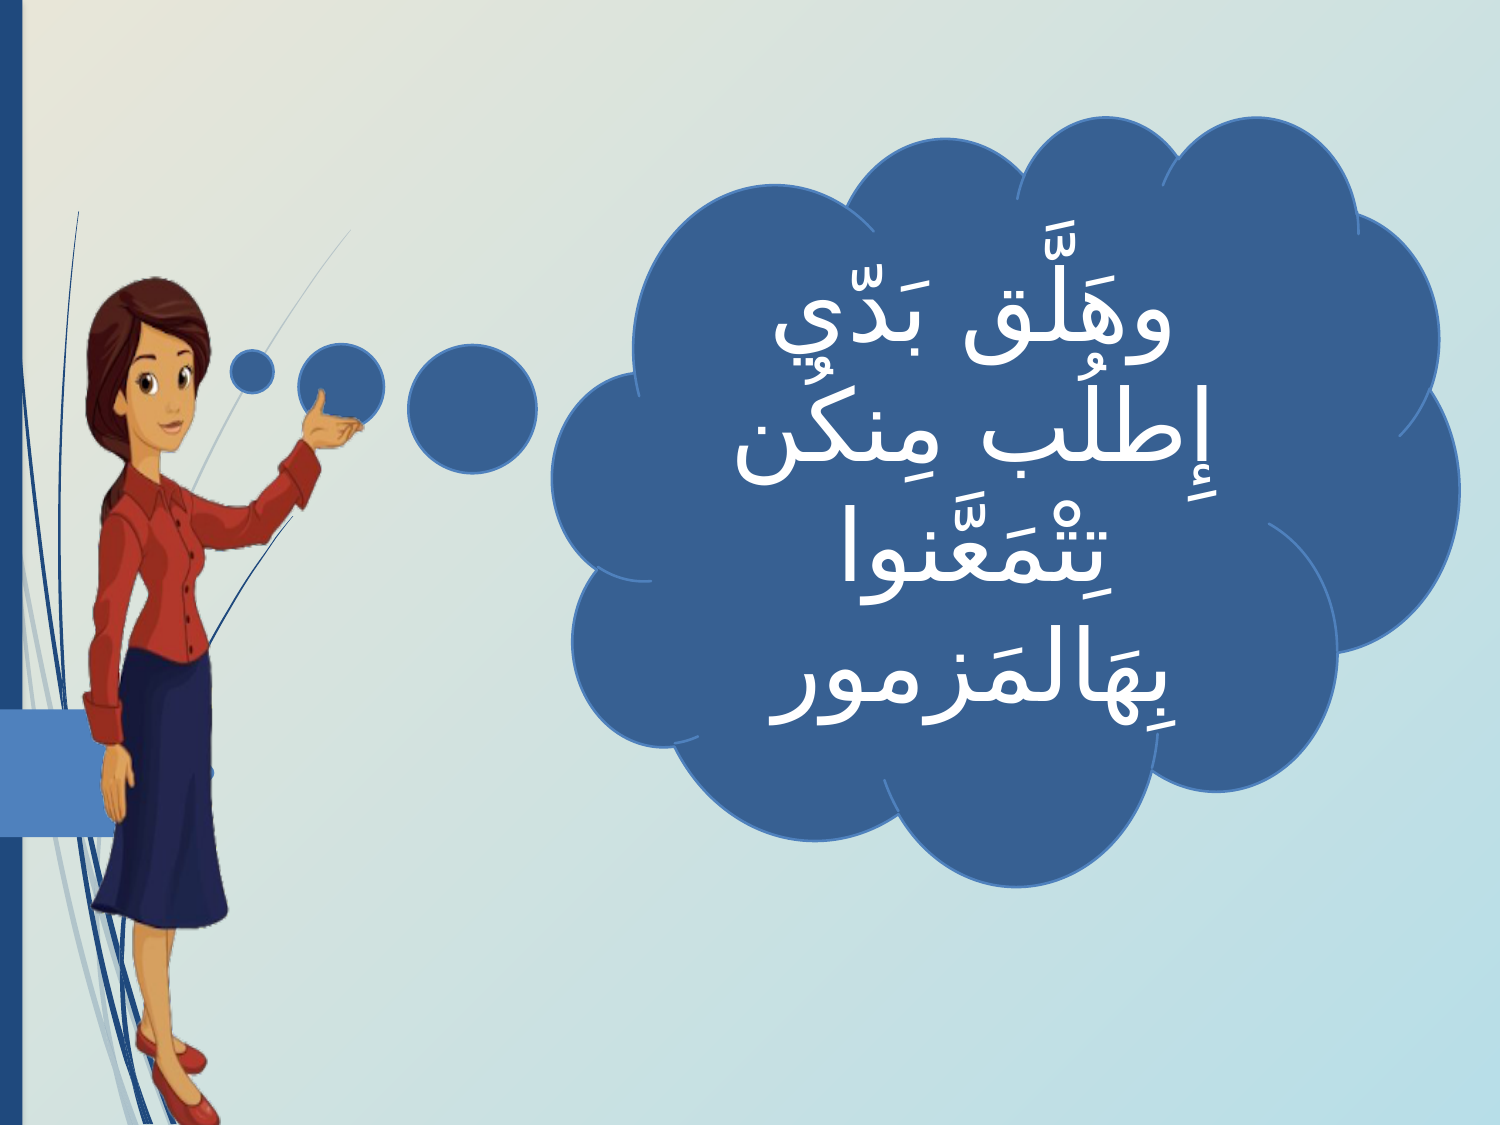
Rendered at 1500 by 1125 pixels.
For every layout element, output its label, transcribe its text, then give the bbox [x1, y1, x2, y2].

text_box وهَلَّق بَدّي إِطلُب مِنكُن تِتْمَعَّنوا بِهَالمَزمور [417, 343, 538, 475]
text_box وهَلَّق بَدّي إِطلُب مِنكُن تِتْمَعَّنوا بِهَالمَزمور [550, 116, 1461, 889]
picture [0, 222, 413, 1125]
